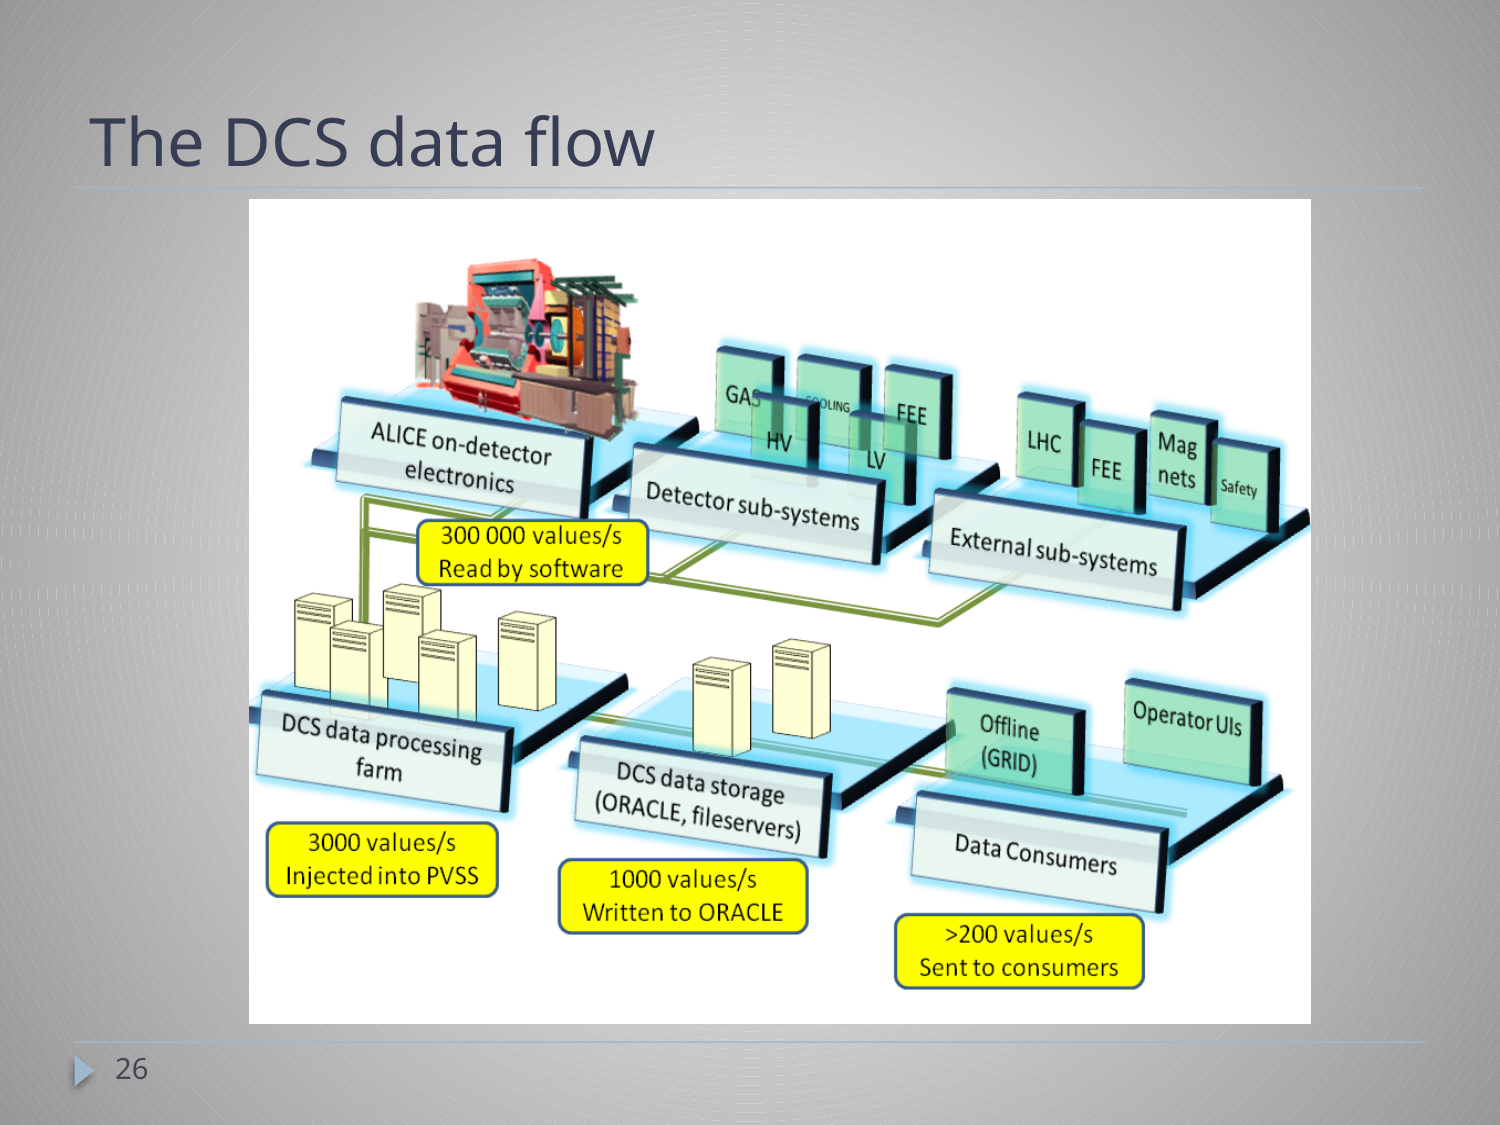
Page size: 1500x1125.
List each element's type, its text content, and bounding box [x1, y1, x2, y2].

slide_number 26 [100, 1042, 426, 1103]
picture [249, 199, 1312, 1024]
title The DCS data flow [75, 24, 1425, 188]
